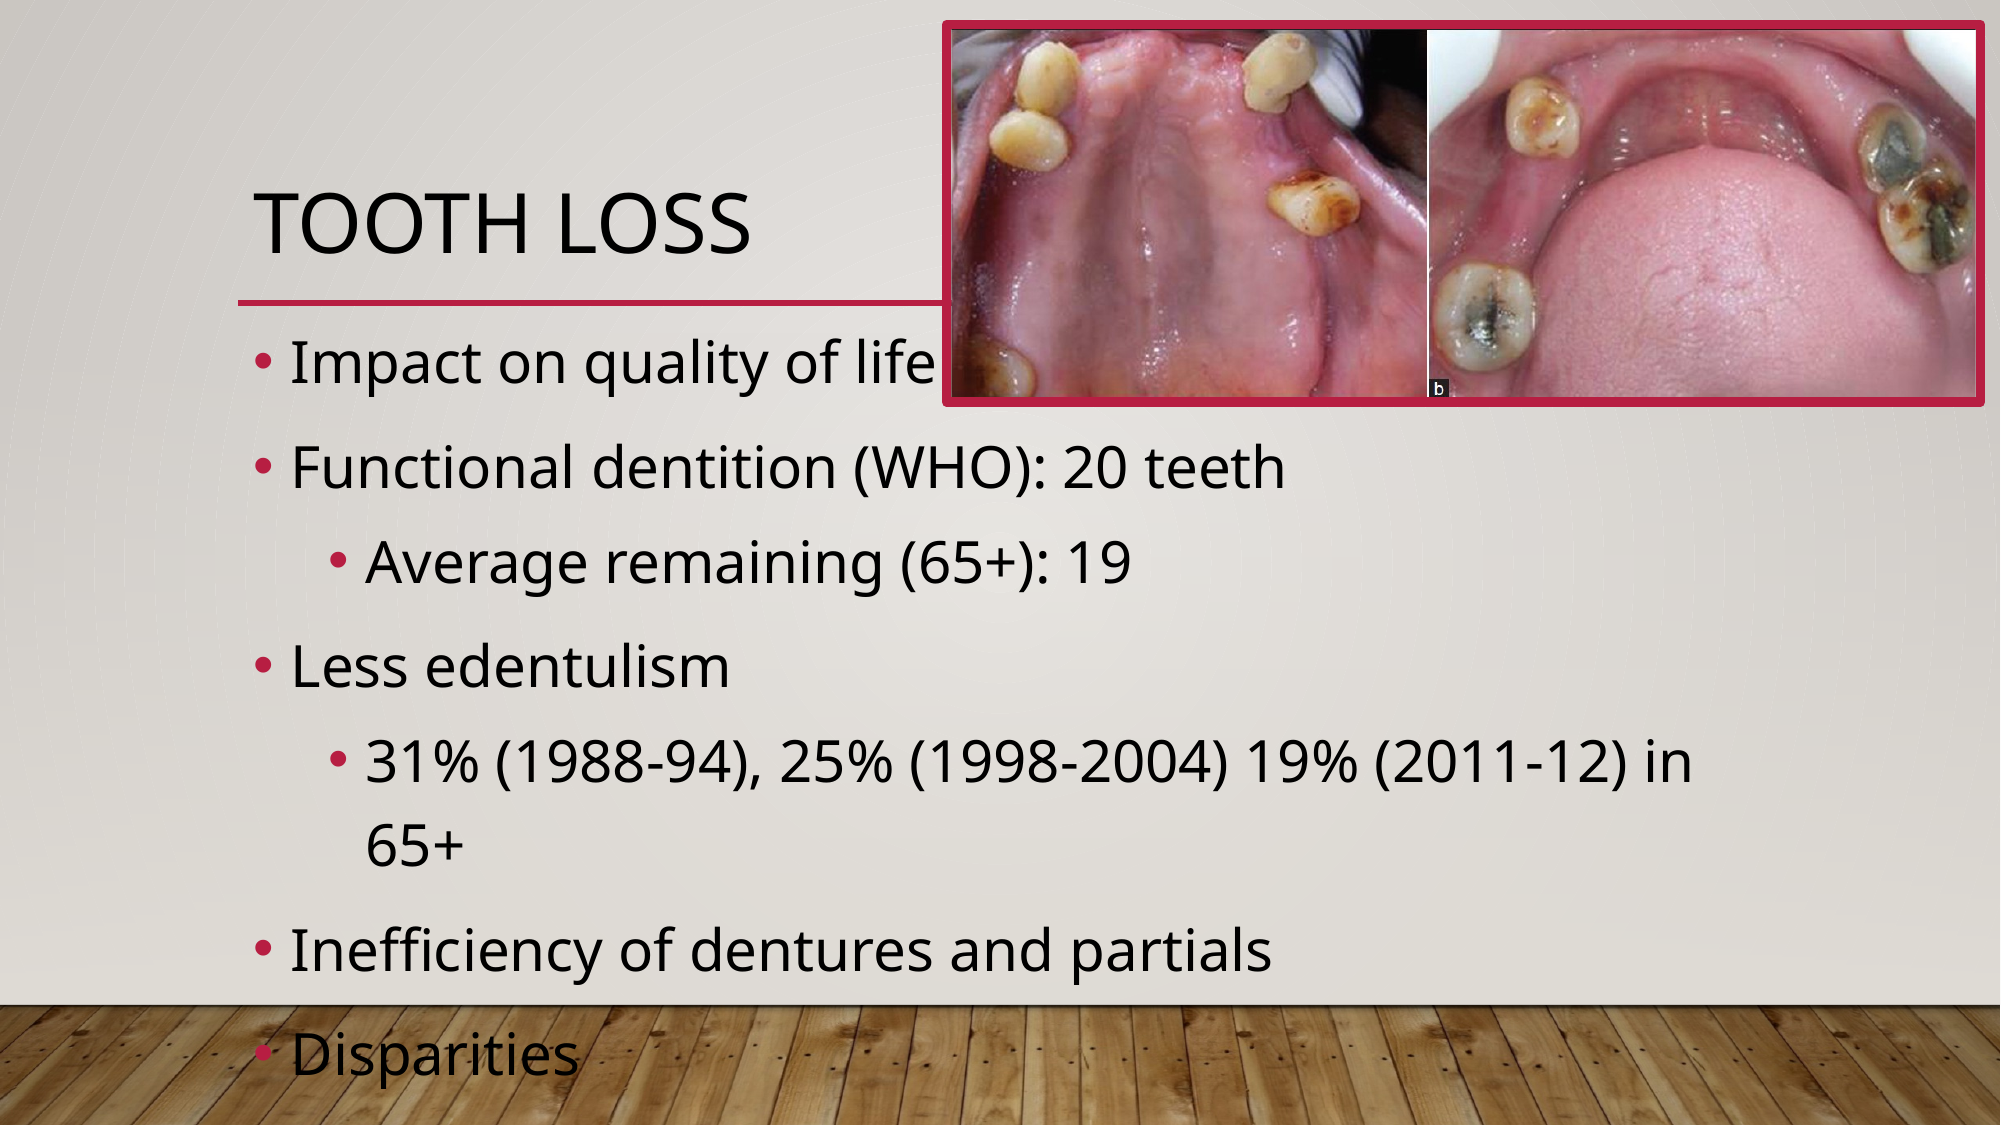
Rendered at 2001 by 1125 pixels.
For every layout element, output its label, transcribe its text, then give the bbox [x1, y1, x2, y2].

picture [950, 29, 1976, 398]
list Impact on quality of life Functional dentition (WHO): 20 teeth Average remaining (65+): 19 Less edentulism 31% (1988-94), 25% (1998-2004) 19% (2011-12) in 65+ Inefficiency of dentures and partials Disparities [238, 304, 1814, 981]
title Tooth Loss [238, 173, 942, 304]
picture [0, 1005, 2000, 1125]
